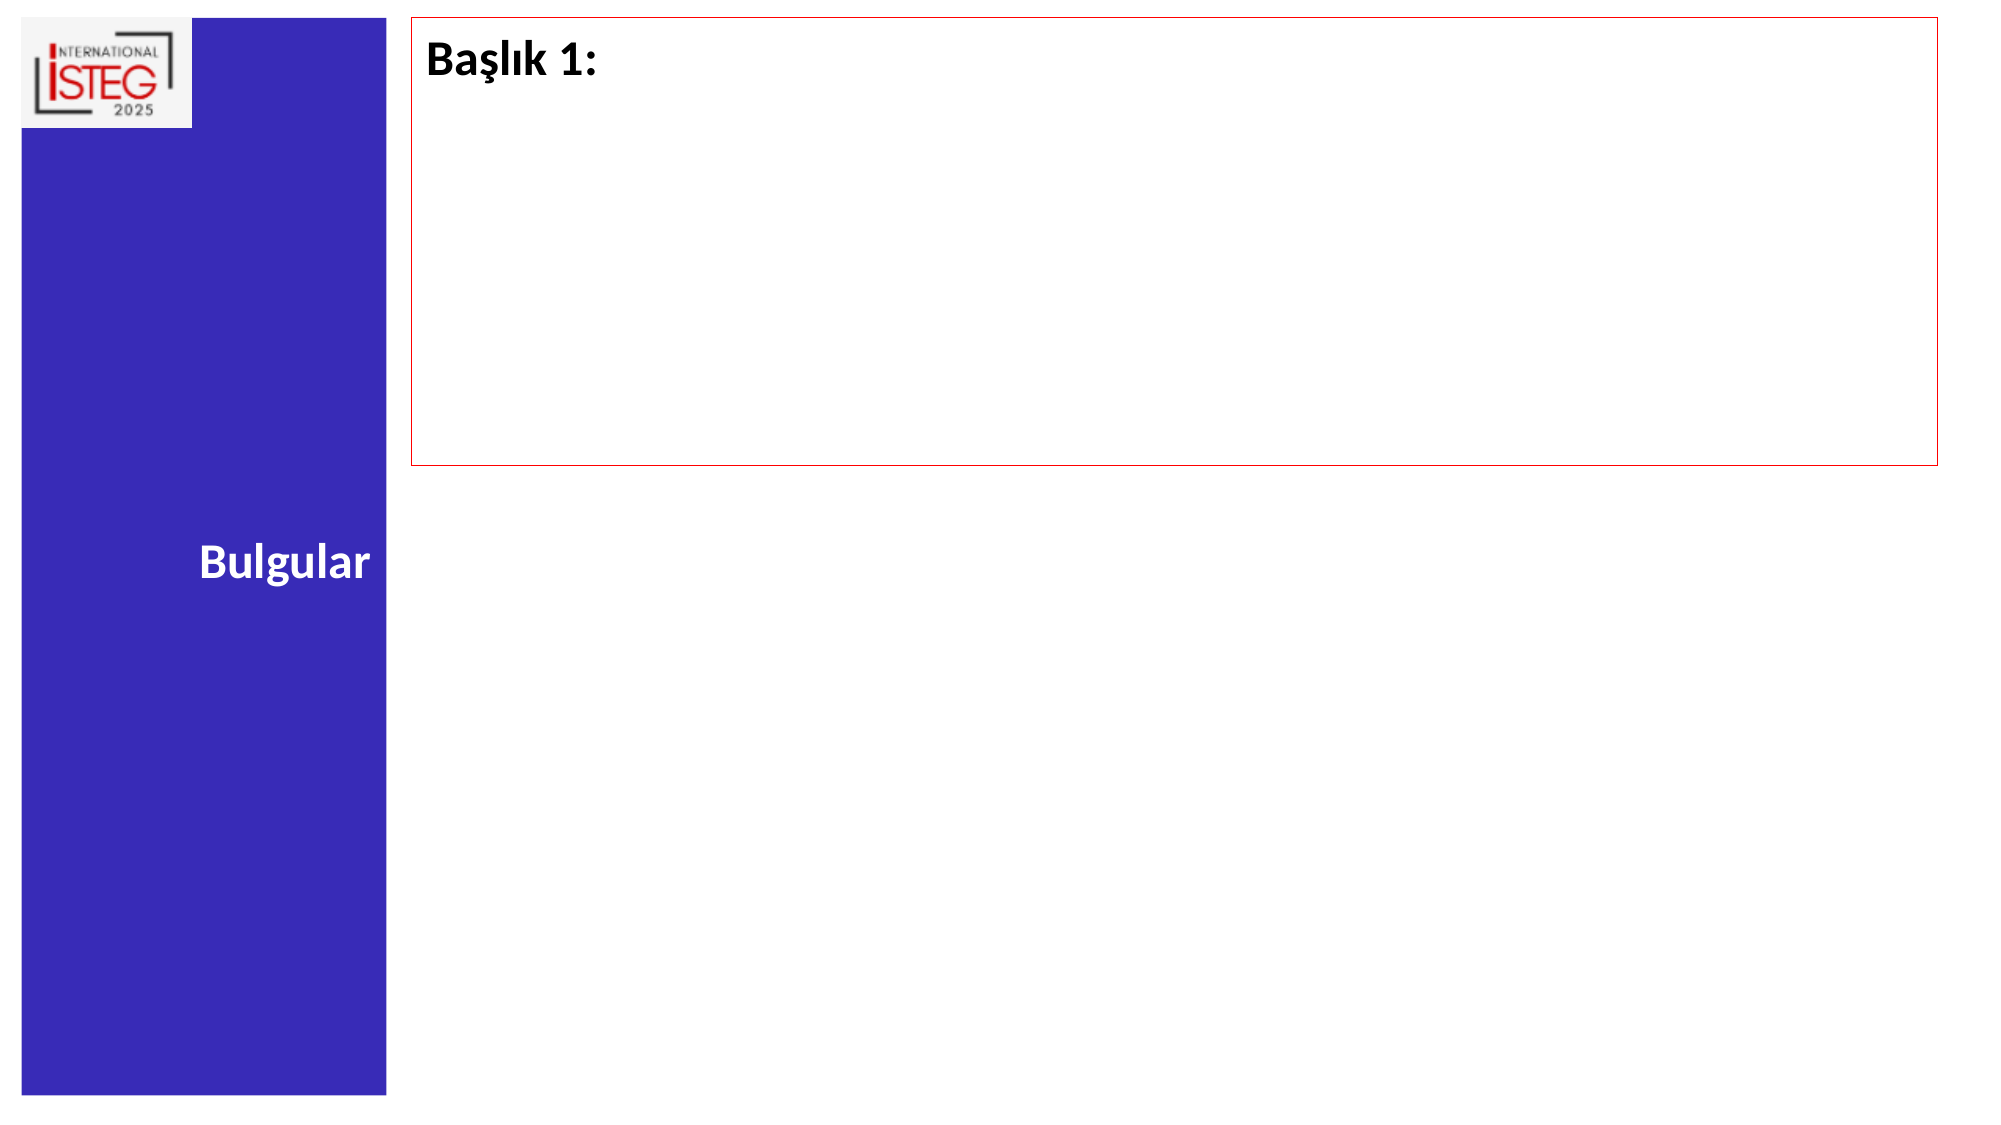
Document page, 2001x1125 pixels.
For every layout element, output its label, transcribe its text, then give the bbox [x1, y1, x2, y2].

picture [21, 17, 192, 128]
text_box Başlık 1: [411, 17, 1938, 466]
list Bulgular [21, 17, 387, 1096]
